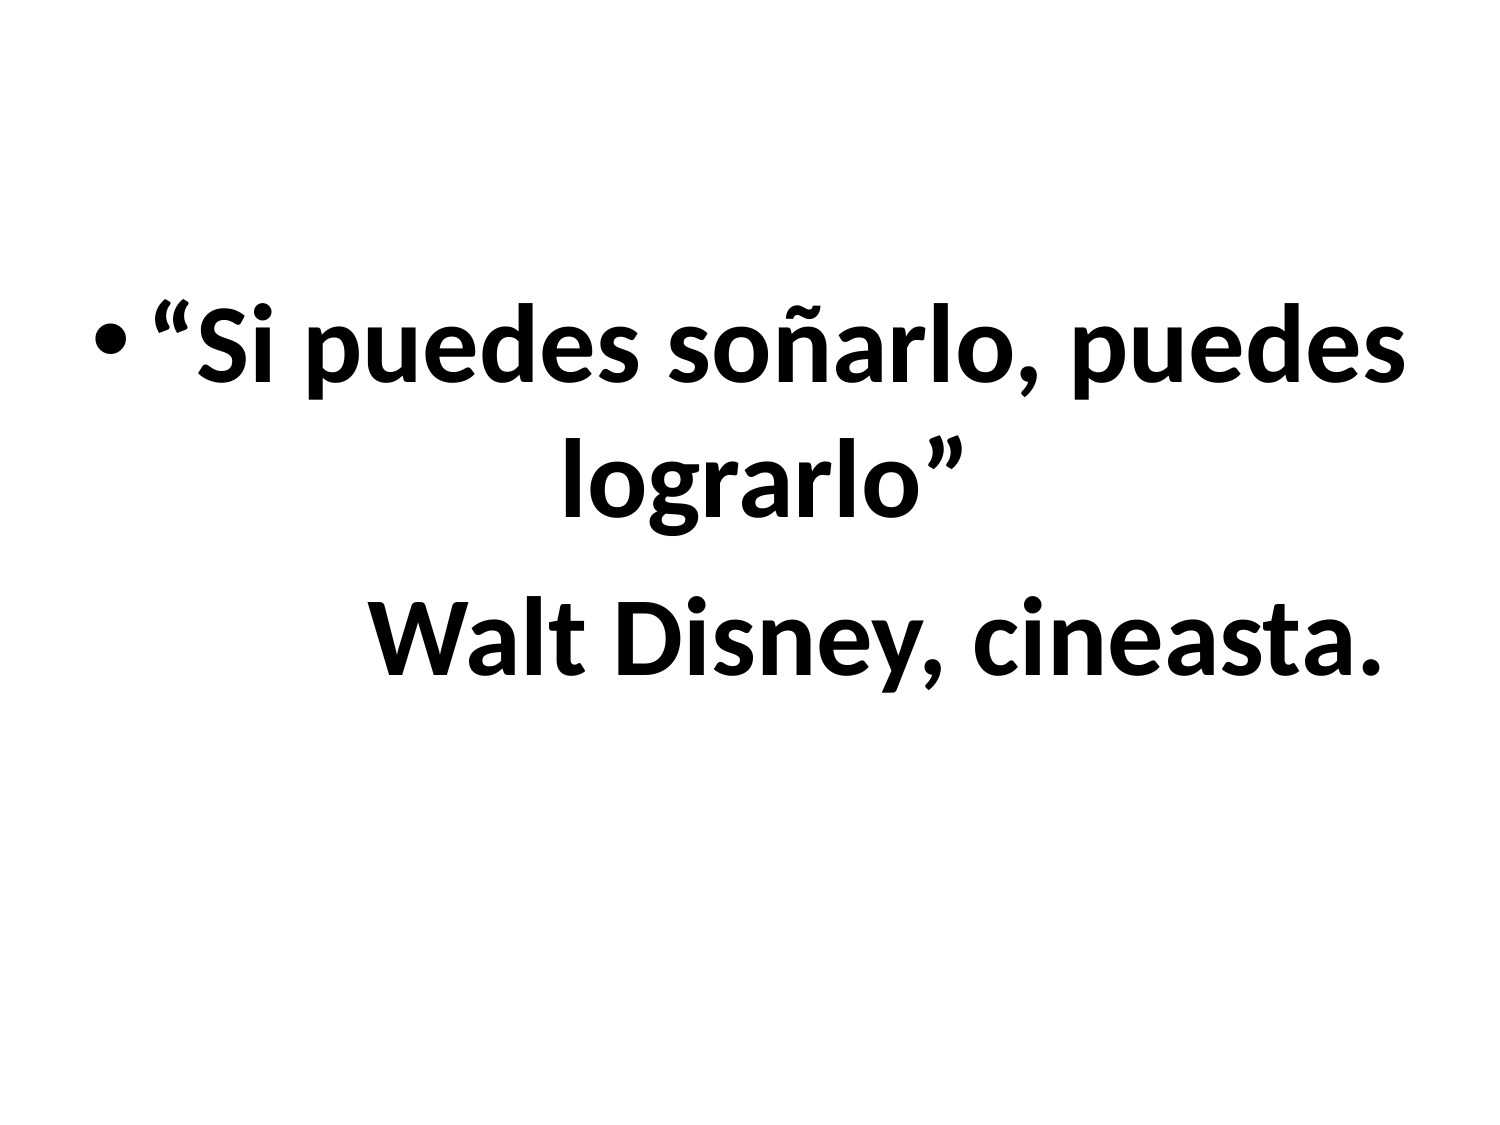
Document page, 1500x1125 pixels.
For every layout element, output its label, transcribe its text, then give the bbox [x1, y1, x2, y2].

list “Si puedes soñarlo, puedes lograrlo” Walt Disney, cineasta. [75, 262, 1425, 1005]
